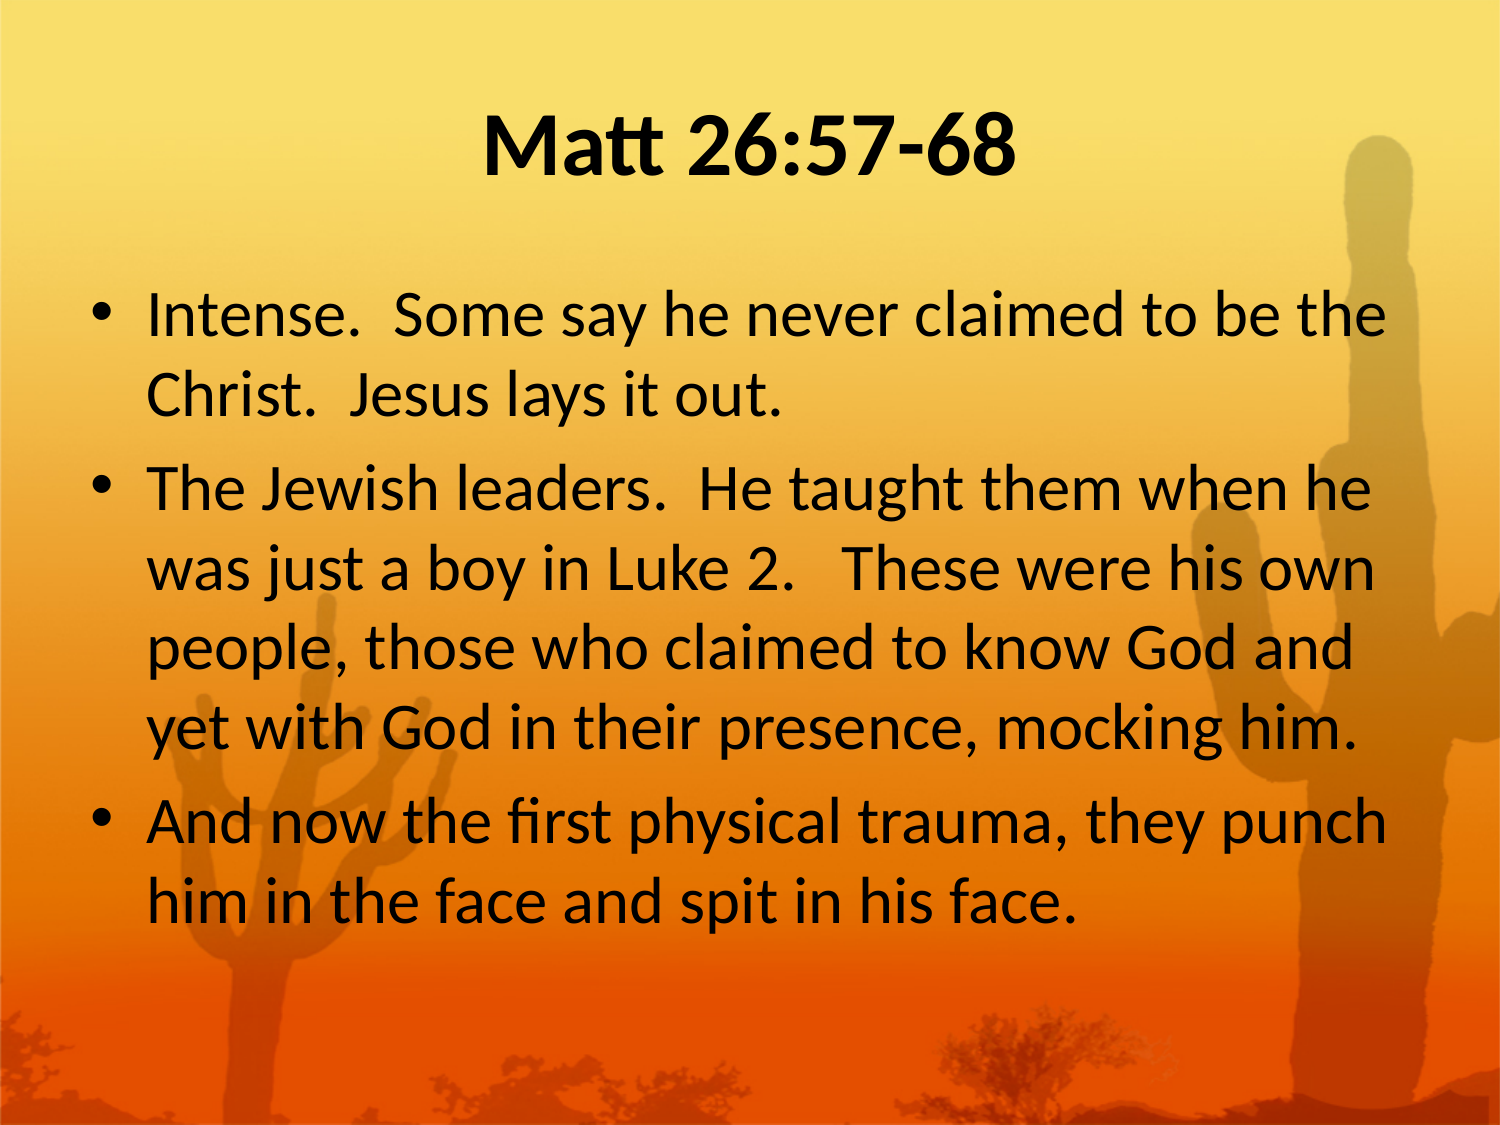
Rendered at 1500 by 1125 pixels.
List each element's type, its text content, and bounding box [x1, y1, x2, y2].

list Intense. Some say he never claimed to be the Christ. Jesus lays it out. The Jewish leaders. He taught them when he was just a boy in Luke 2. These were his own people, those who claimed to know God and yet with God in their presence, mocking him. And now the first physical trauma, they punch him in the face and spit in his face. [75, 262, 1425, 1005]
title Matt 26:57-68 [75, 45, 1425, 233]
picture [0, 0, 1500, 1125]
